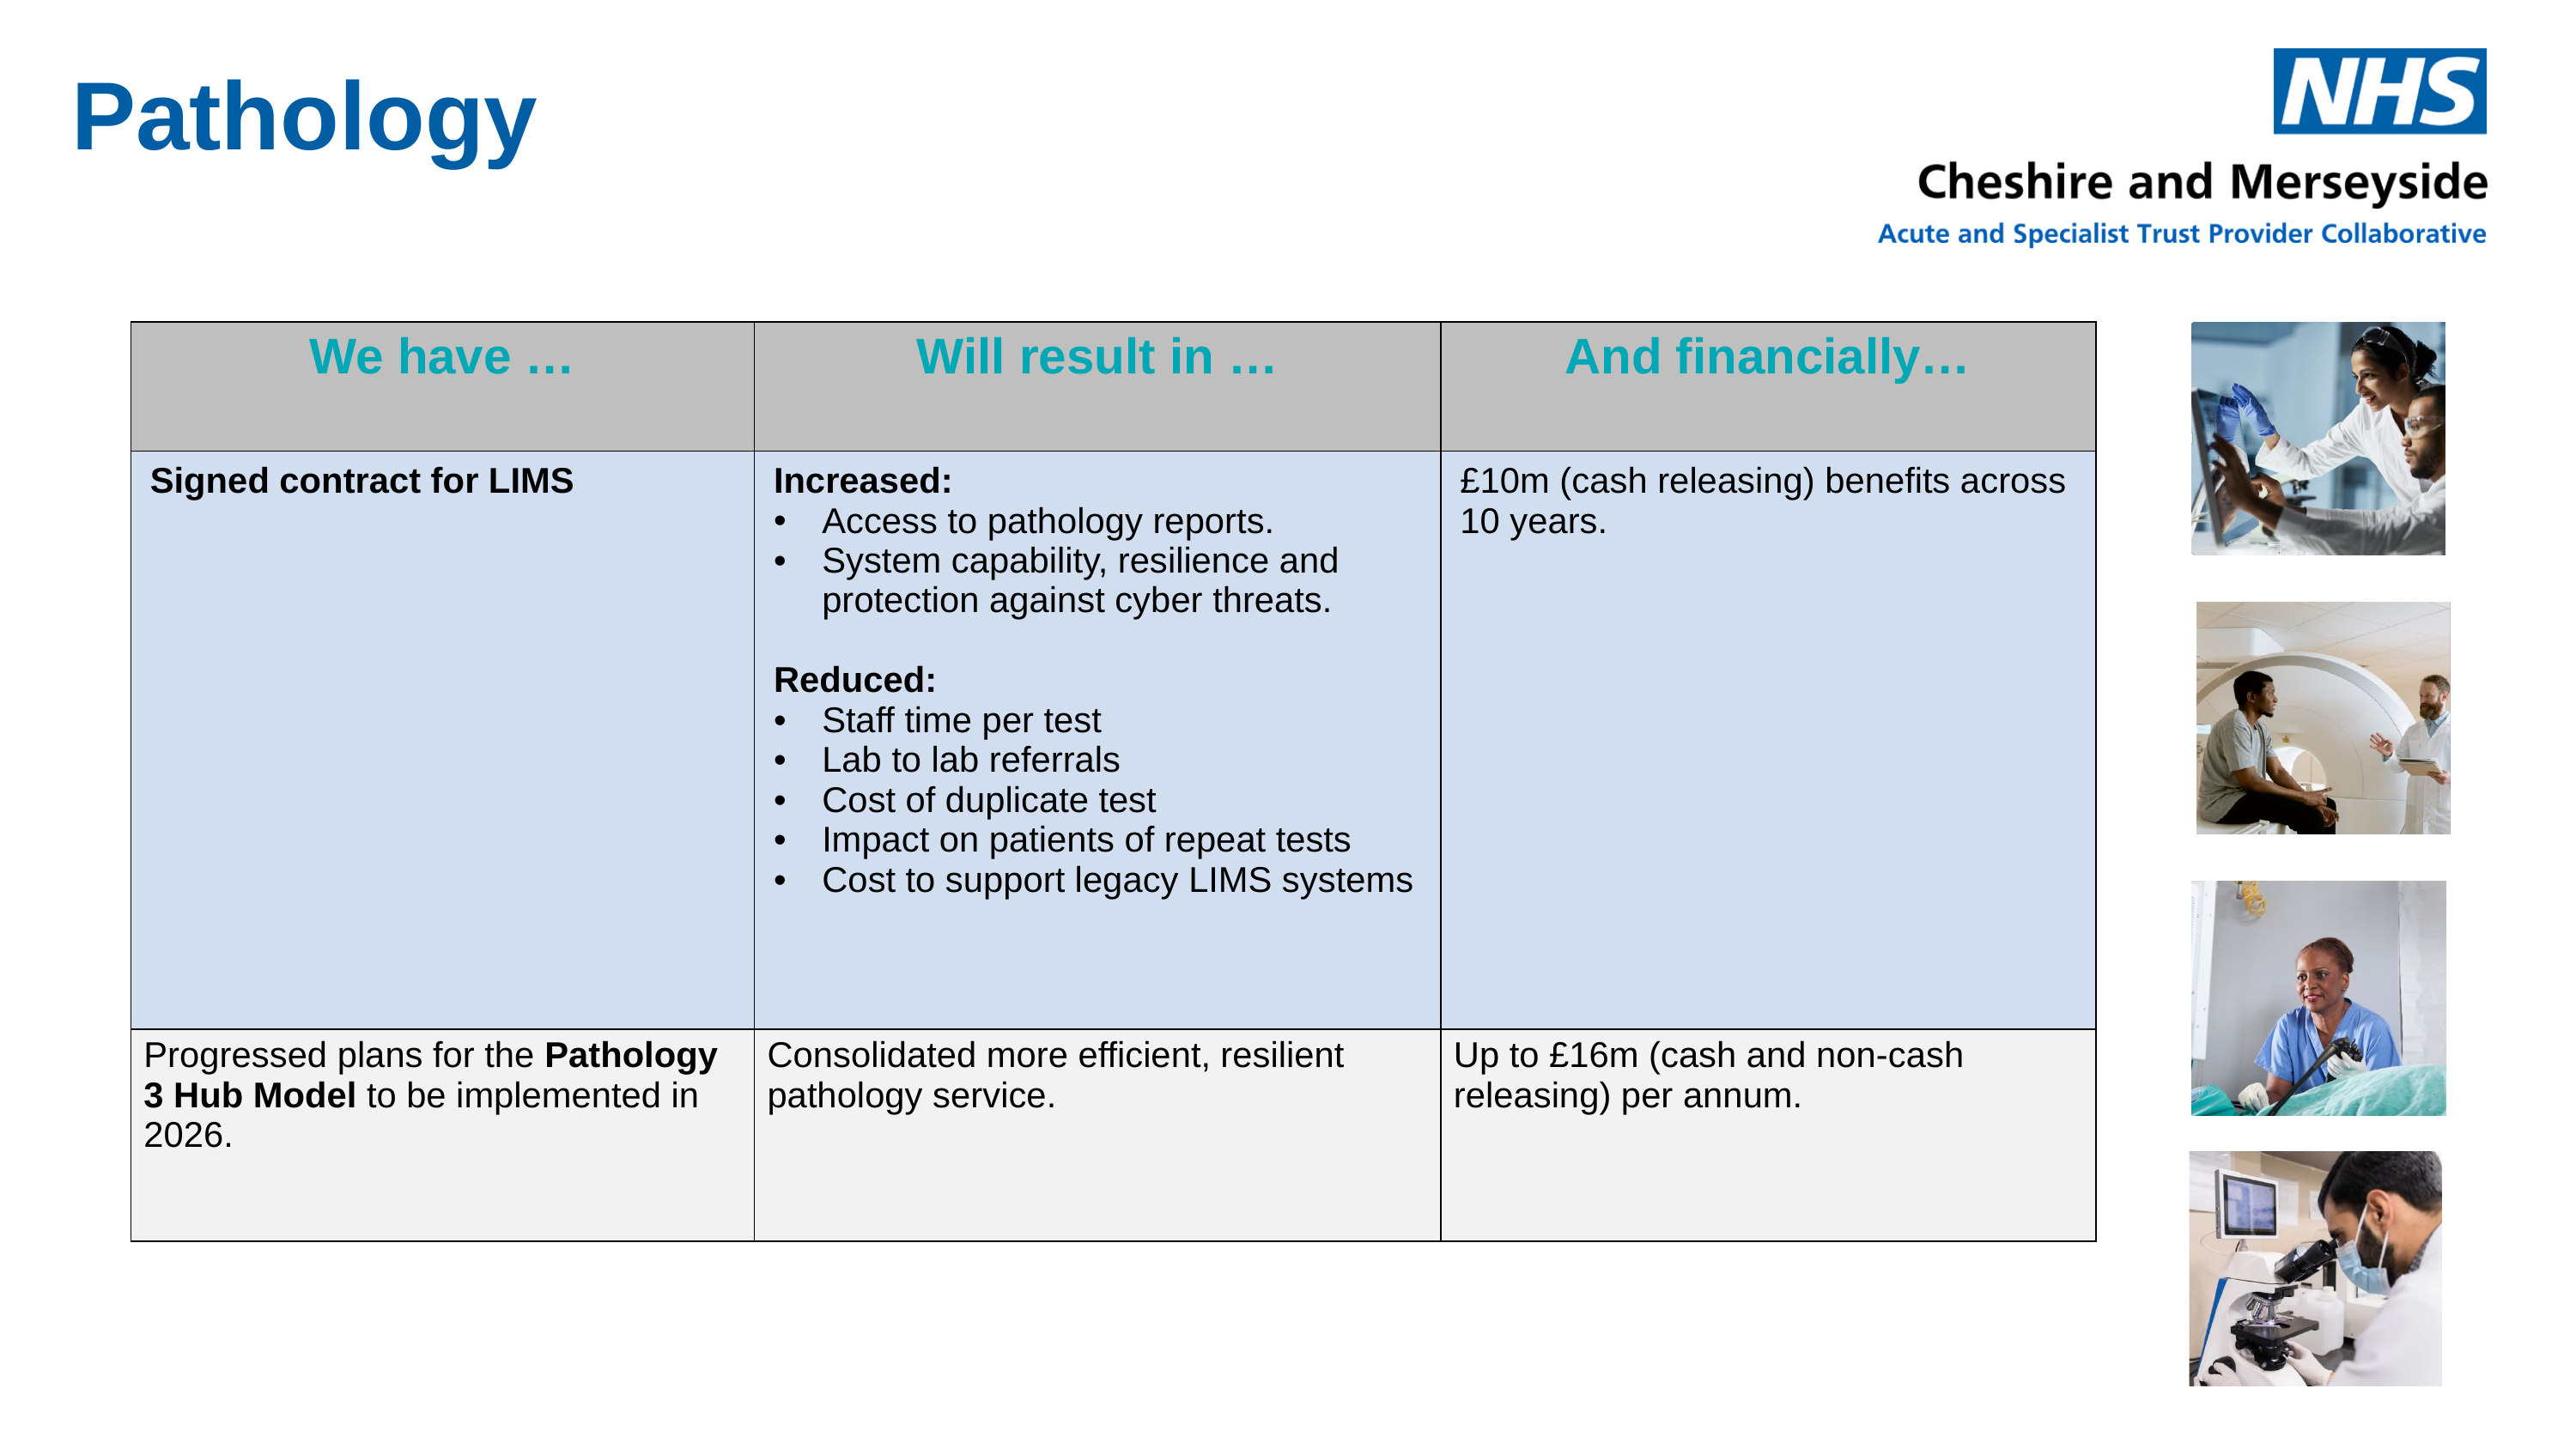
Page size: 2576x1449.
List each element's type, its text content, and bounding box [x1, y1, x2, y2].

picture [2189, 1151, 2442, 1386]
table_header And financially… [1442, 323, 2095, 451]
picture [2191, 881, 2447, 1116]
title Pathology [58, 60, 2281, 341]
table_cell Consolidated more efficient, resilient pathology service. [755, 1030, 1440, 1240]
table_header We have … [131, 323, 754, 451]
table_cell Signed contract for LIMS [131, 452, 754, 1028]
picture [2196, 602, 2451, 834]
table_cell Up to £16m (cash and non-cash releasing) per annum. [1442, 1030, 2095, 1240]
picture [1709, 48, 2488, 308]
table_cell Increased: Access to pathology reports. System capability, resilience and protection against cyber threats. Reduced: Staff time per test Lab to lab referrals Cost of duplicate test Impact on patients of repeat tests Cost to support legacy LIMS systems [755, 452, 1440, 1028]
picture [2191, 321, 2445, 555]
table_header Will result in … [755, 323, 1440, 451]
table_cell Progressed plans for the Pathology 3 Hub Model to be implemented in 2026. [131, 1030, 754, 1240]
table_cell £10m (cash releasing) benefits across 10 years. [1442, 452, 2095, 1028]
